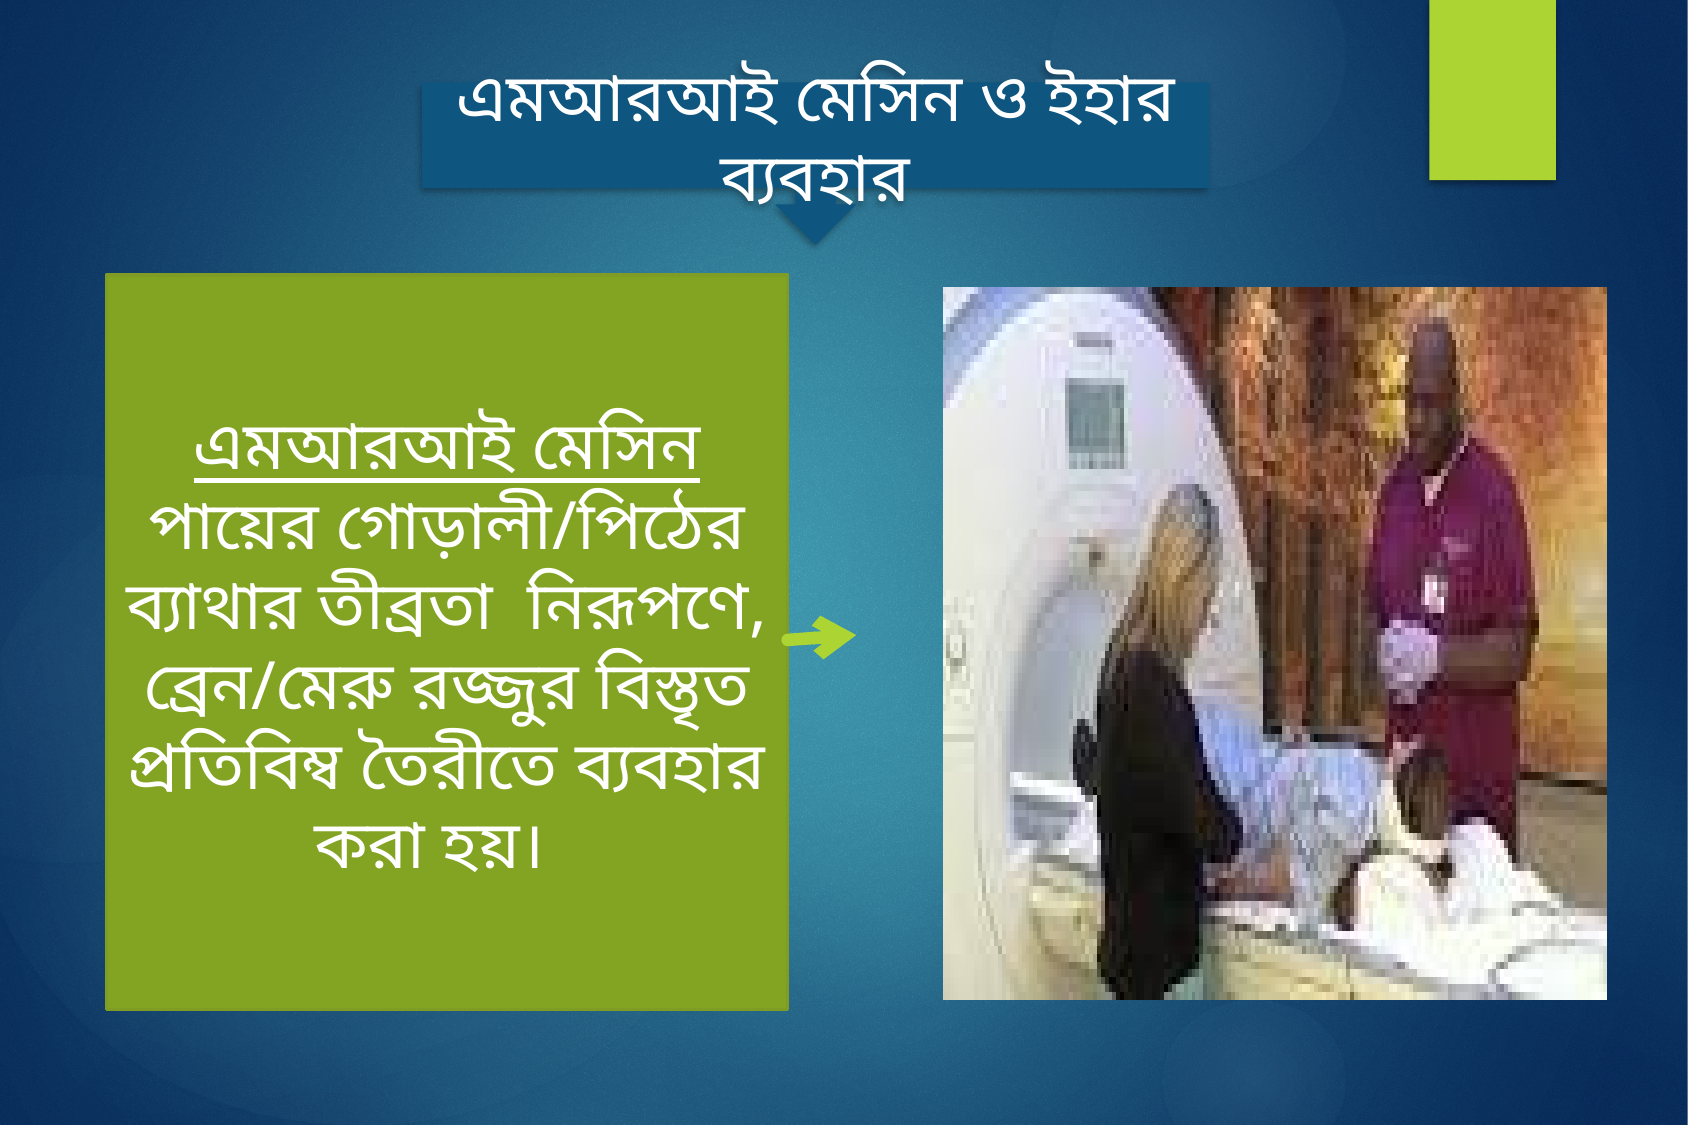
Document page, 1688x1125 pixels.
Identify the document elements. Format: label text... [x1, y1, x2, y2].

text_box এমআরআই মেসিন ও ইহার ব্যবহার [420, 80, 1211, 247]
picture [943, 287, 1607, 1001]
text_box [105, 274, 857, 1011]
